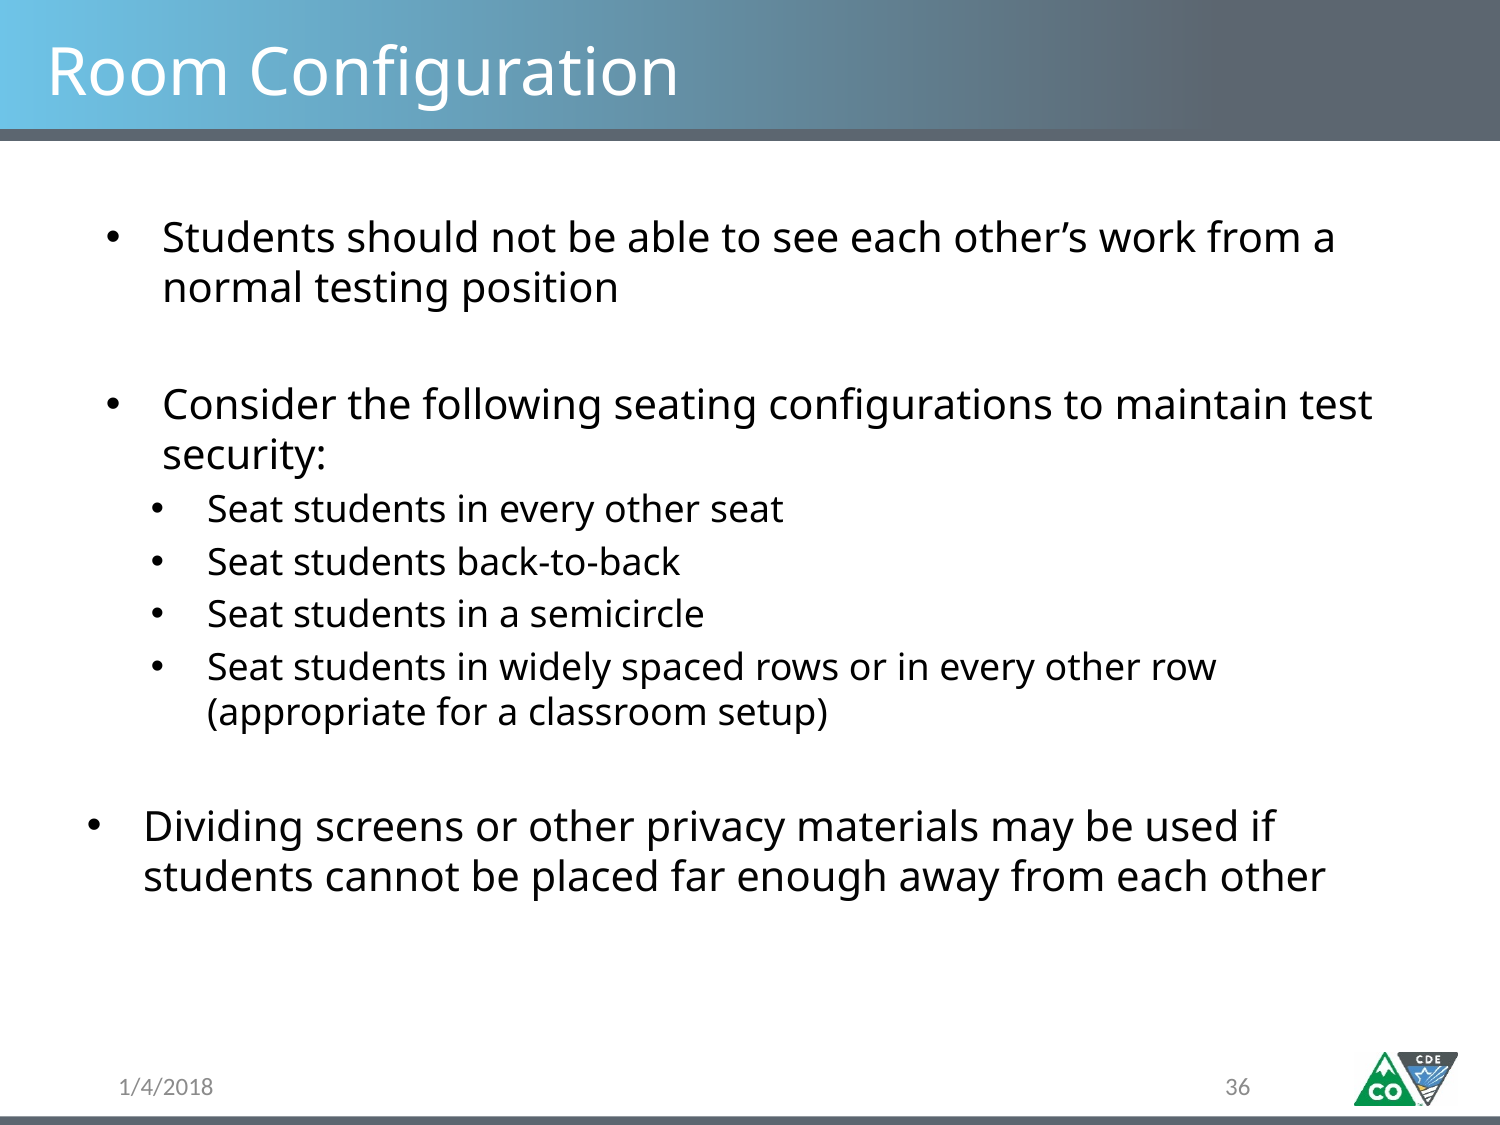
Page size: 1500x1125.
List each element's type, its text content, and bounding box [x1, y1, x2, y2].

title Room Configuration [31, 31, 1490, 117]
picture [1354, 1052, 1458, 1106]
text_box Students should not be able to see each other’s work from a normal testing position Consider the following seating configurations to maintain test security: Seat students in every other seat Seat students back-to-back Seat students in a semicircle Seat students in widely spaced rows or in every other row (appropriate for a classroom setup) Dividing screens or other privacy materials may be used if students cannot be placed far enough away from each other [71, 203, 1422, 1047]
